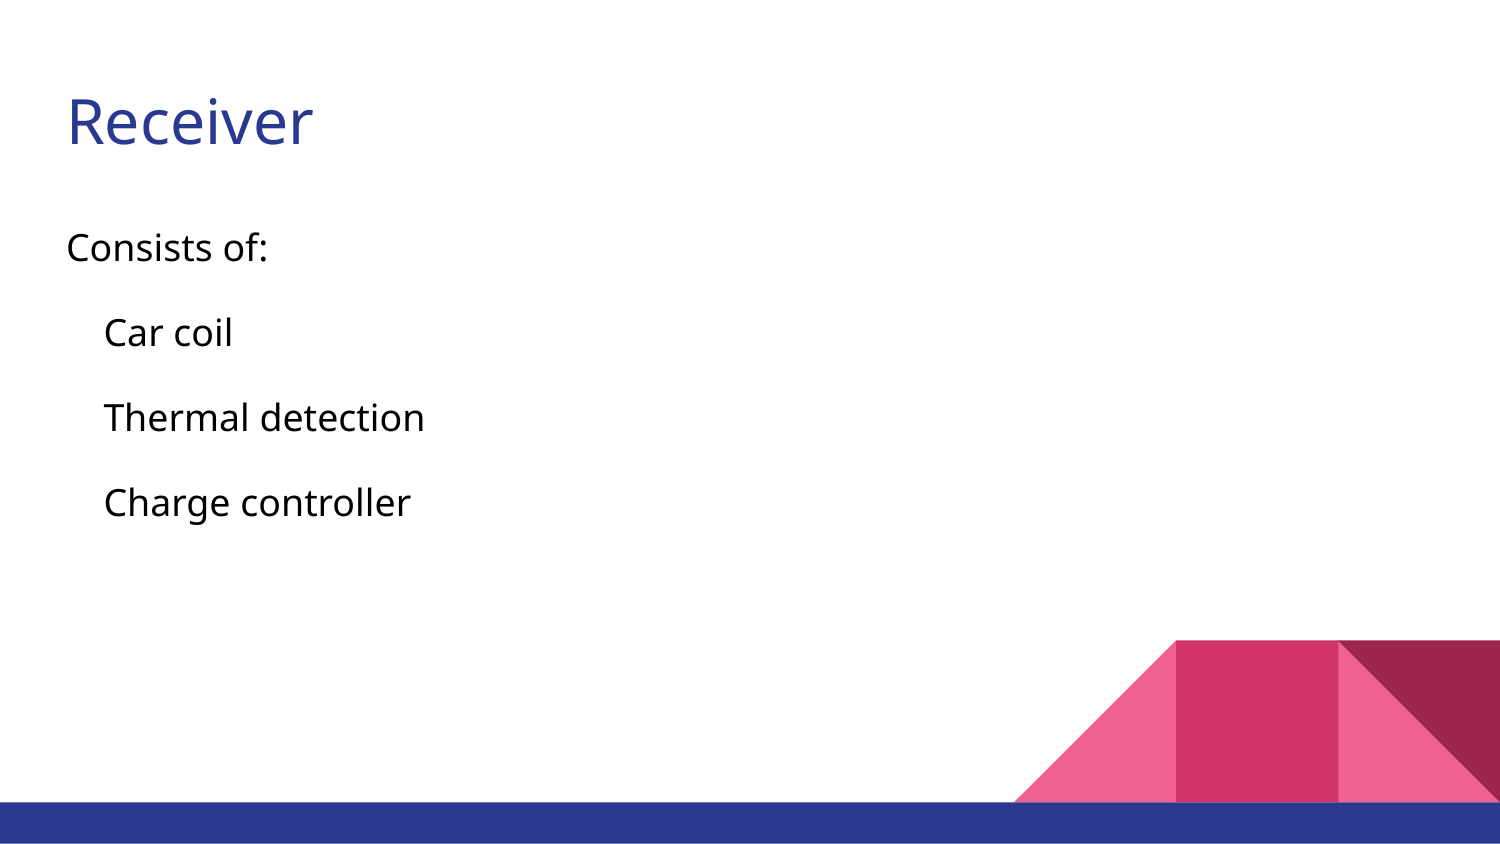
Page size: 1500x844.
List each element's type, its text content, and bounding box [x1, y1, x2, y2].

list Consists of: Car coil Thermal detection Charge controller [51, 201, 1449, 750]
title Receiver [51, 67, 1449, 167]
